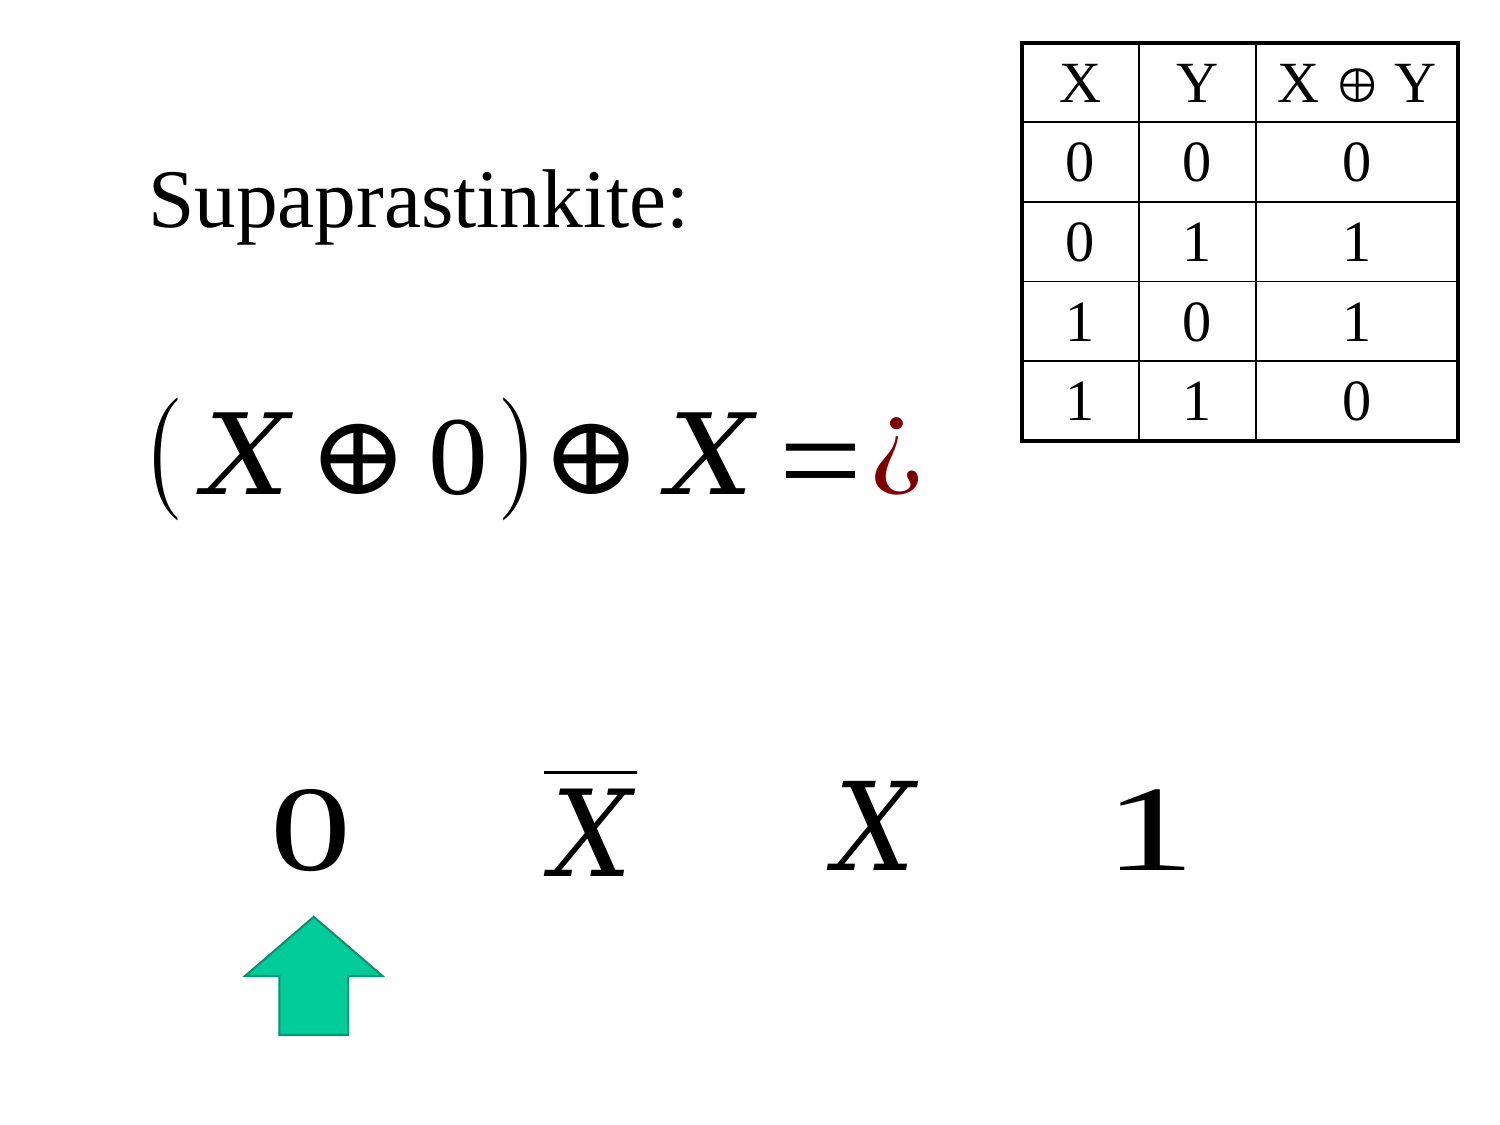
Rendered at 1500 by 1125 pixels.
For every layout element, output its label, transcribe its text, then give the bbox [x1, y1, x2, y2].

table_header Y [1140, 45, 1255, 121]
table_cell 0 [1257, 362, 1456, 439]
table_cell 1 [1257, 282, 1456, 360]
table_cell 1 [1257, 203, 1456, 281]
table_cell 0 [1140, 123, 1255, 201]
table_header X  Y [1257, 45, 1456, 121]
table_cell 0 [1257, 123, 1456, 201]
table_cell 0 [1140, 282, 1255, 360]
table_cell 1 [1140, 203, 1255, 281]
table_cell 1 [1024, 282, 1138, 360]
table_cell 0 [1024, 123, 1138, 201]
table_cell 1 [1140, 362, 1255, 439]
text_box [242, 915, 386, 1036]
table_cell 1 [1024, 362, 1138, 439]
table_header X [1024, 45, 1138, 121]
title Supaprastinkite: [112, 99, 727, 288]
table_cell 0 [1024, 203, 1138, 281]
